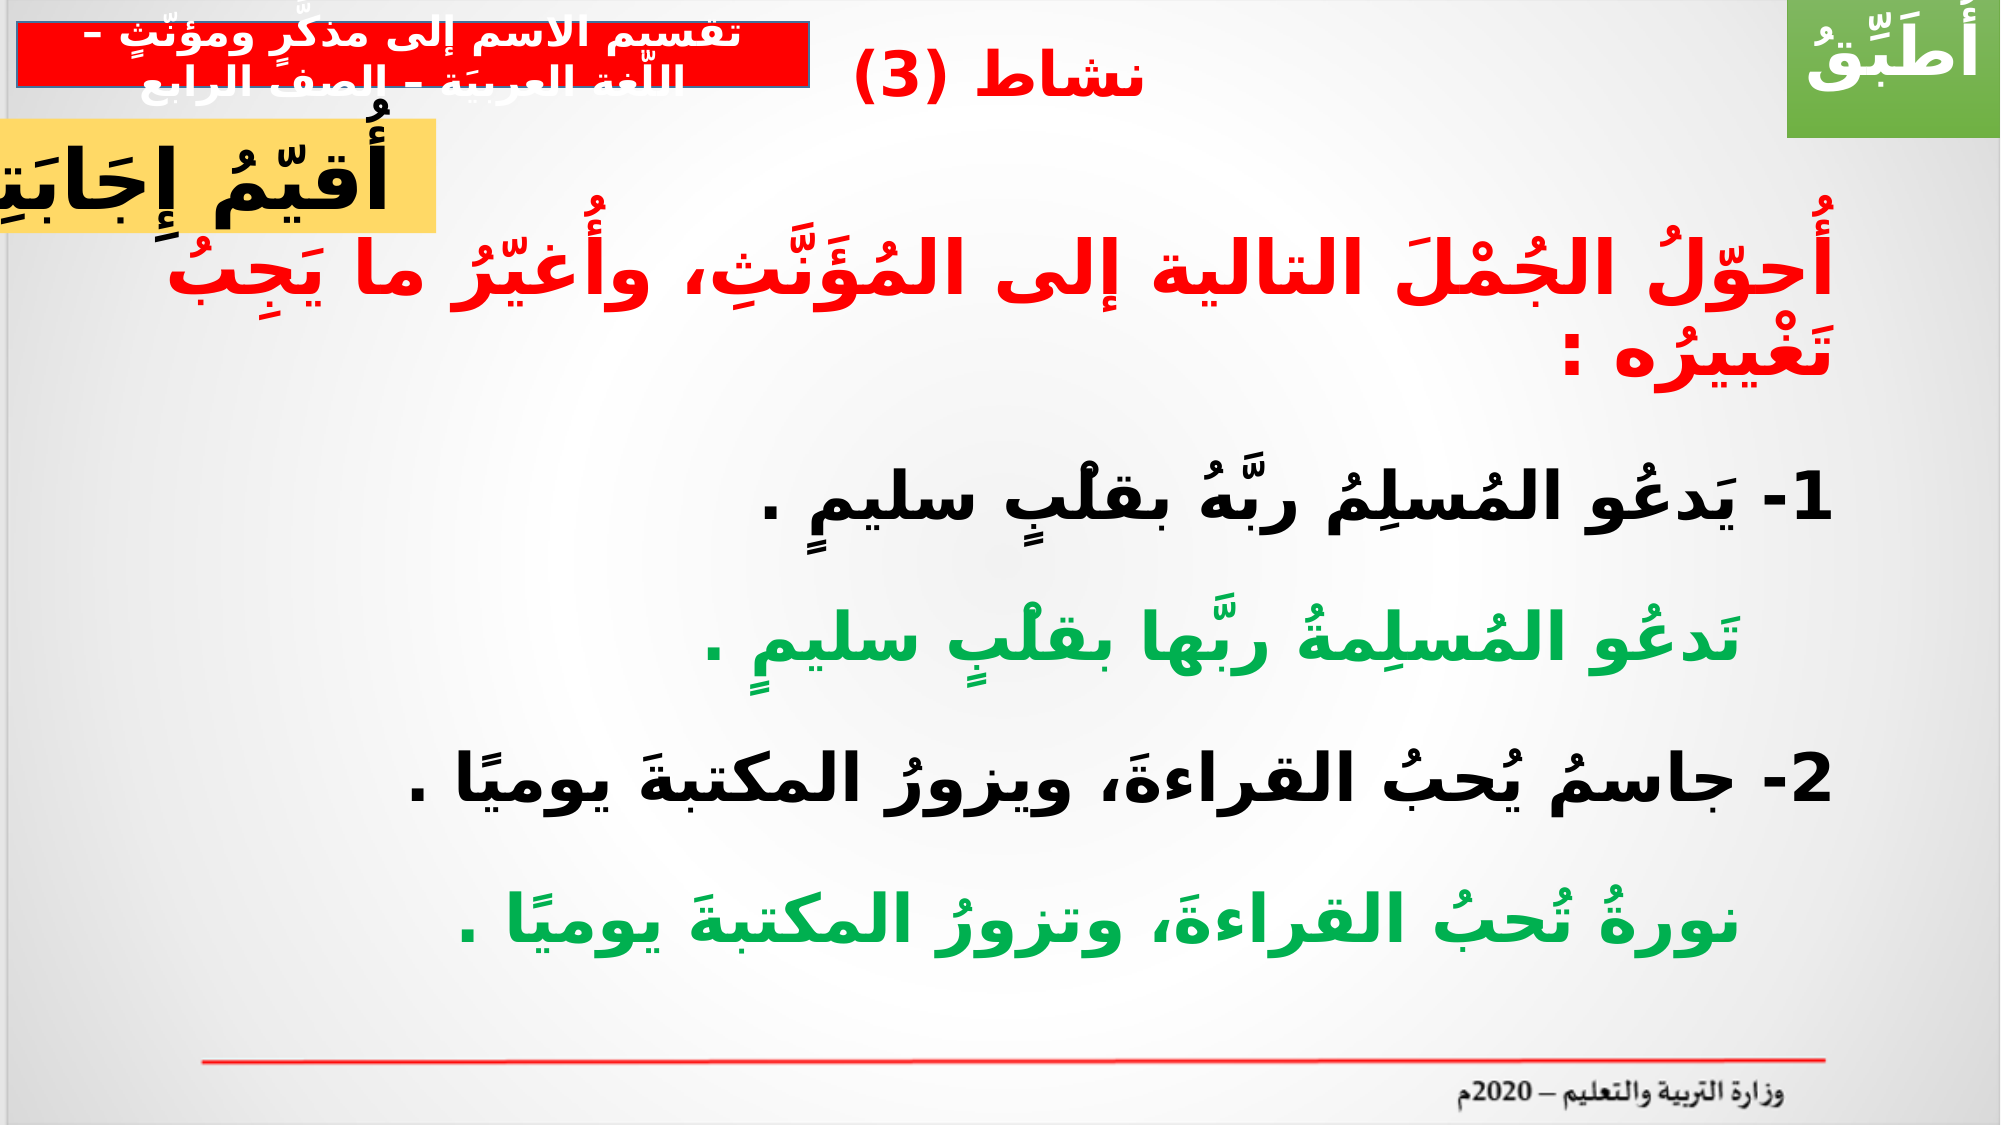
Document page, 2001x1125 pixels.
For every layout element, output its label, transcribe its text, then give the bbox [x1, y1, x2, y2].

text_box تقسيم الاسم إلى مذكَّرٍ ومؤنّثٍ – اللّغة العربيَة – الصف الرابع [16, 21, 810, 88]
title نشاط (3) [833, 22, 1166, 131]
list أُحوّلُ الجُمْلَ التالية إلى المُؤَنَّثِ، وأُغيّرُ ما يَجِبُ تَغْييرُه : 1- يَدعُو المُسلِمُ ربَّهُ بقلْبٍ سليمٍ . تَدعُو المُسلِمةُ ربَّها بقلْبٍ سليمٍ . 2- جاسمُ يُحبُ القراءةَ، ويزورُ المكتبةَ يوميًا . نورةُ تُحبُ القراءةَ، وتزورُ المكتبةَ يوميًا . [62, 222, 1851, 1053]
text_box أُطَبِّقُ [1787, 0, 2000, 138]
text_box أُقيّمُ إِجَابَتِي [0, 118, 437, 234]
picture [0, 0, 2001, 1125]
